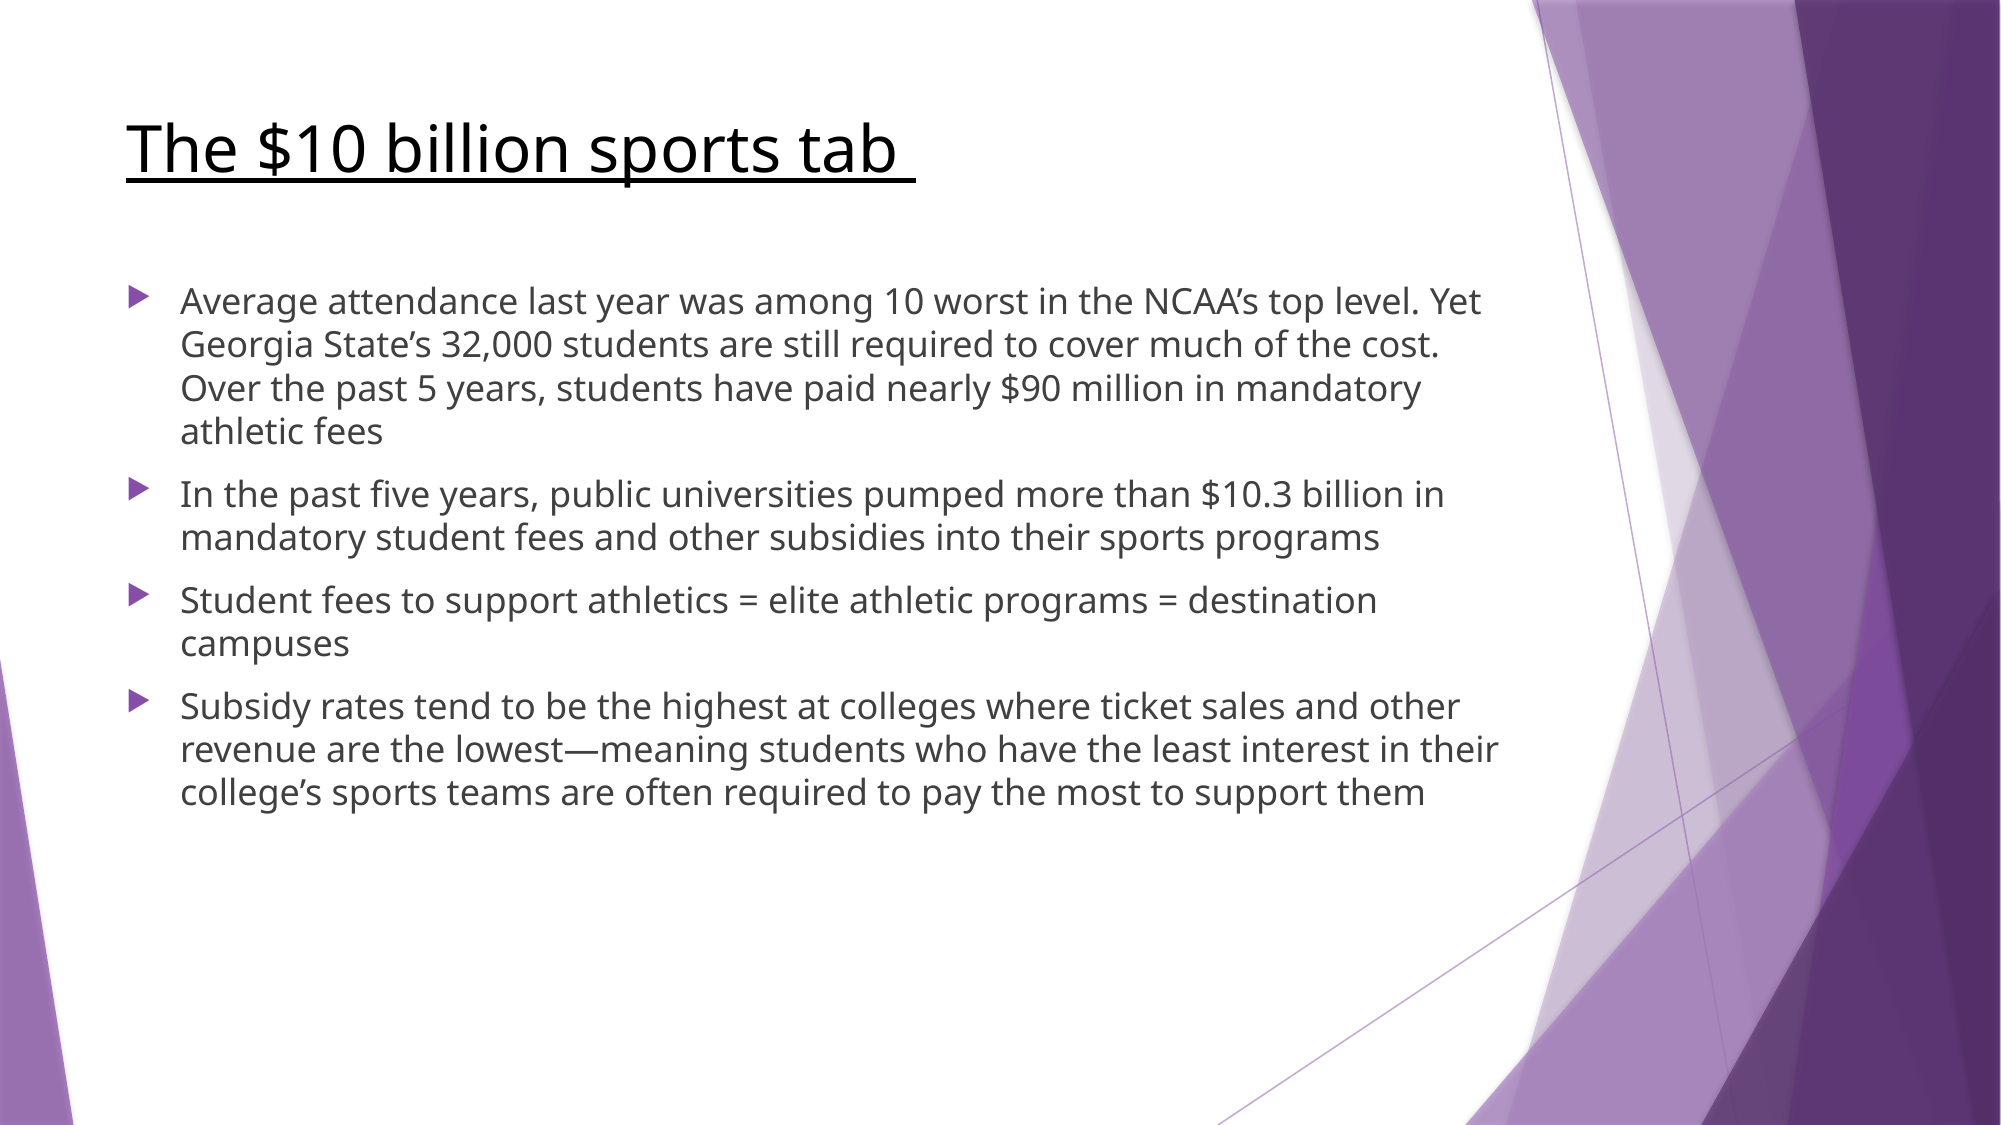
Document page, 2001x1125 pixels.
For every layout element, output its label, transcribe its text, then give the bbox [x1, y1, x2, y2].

list Average attendance last year was among 10 worst in the NCAA’s top level. Yet Georgia State’s 32,000 students are still required to cover much of the cost. Over the past 5 years, students have paid nearly $90 million in mandatory athletic fees In the past five years, public universities pumped more than $10.3 billion in mandatory student fees and other subsidies into their sports programs Student fees to support athletics = elite athletic programs = destination campuses Subsidy rates tend to be the highest at colleges where ticket sales and other revenue are the lowest—meaning students who have the least interest in their college’s sports teams are often required to pay the most to support them [111, 271, 1522, 862]
title The $10 billion sports tab [111, 99, 1000, 252]
